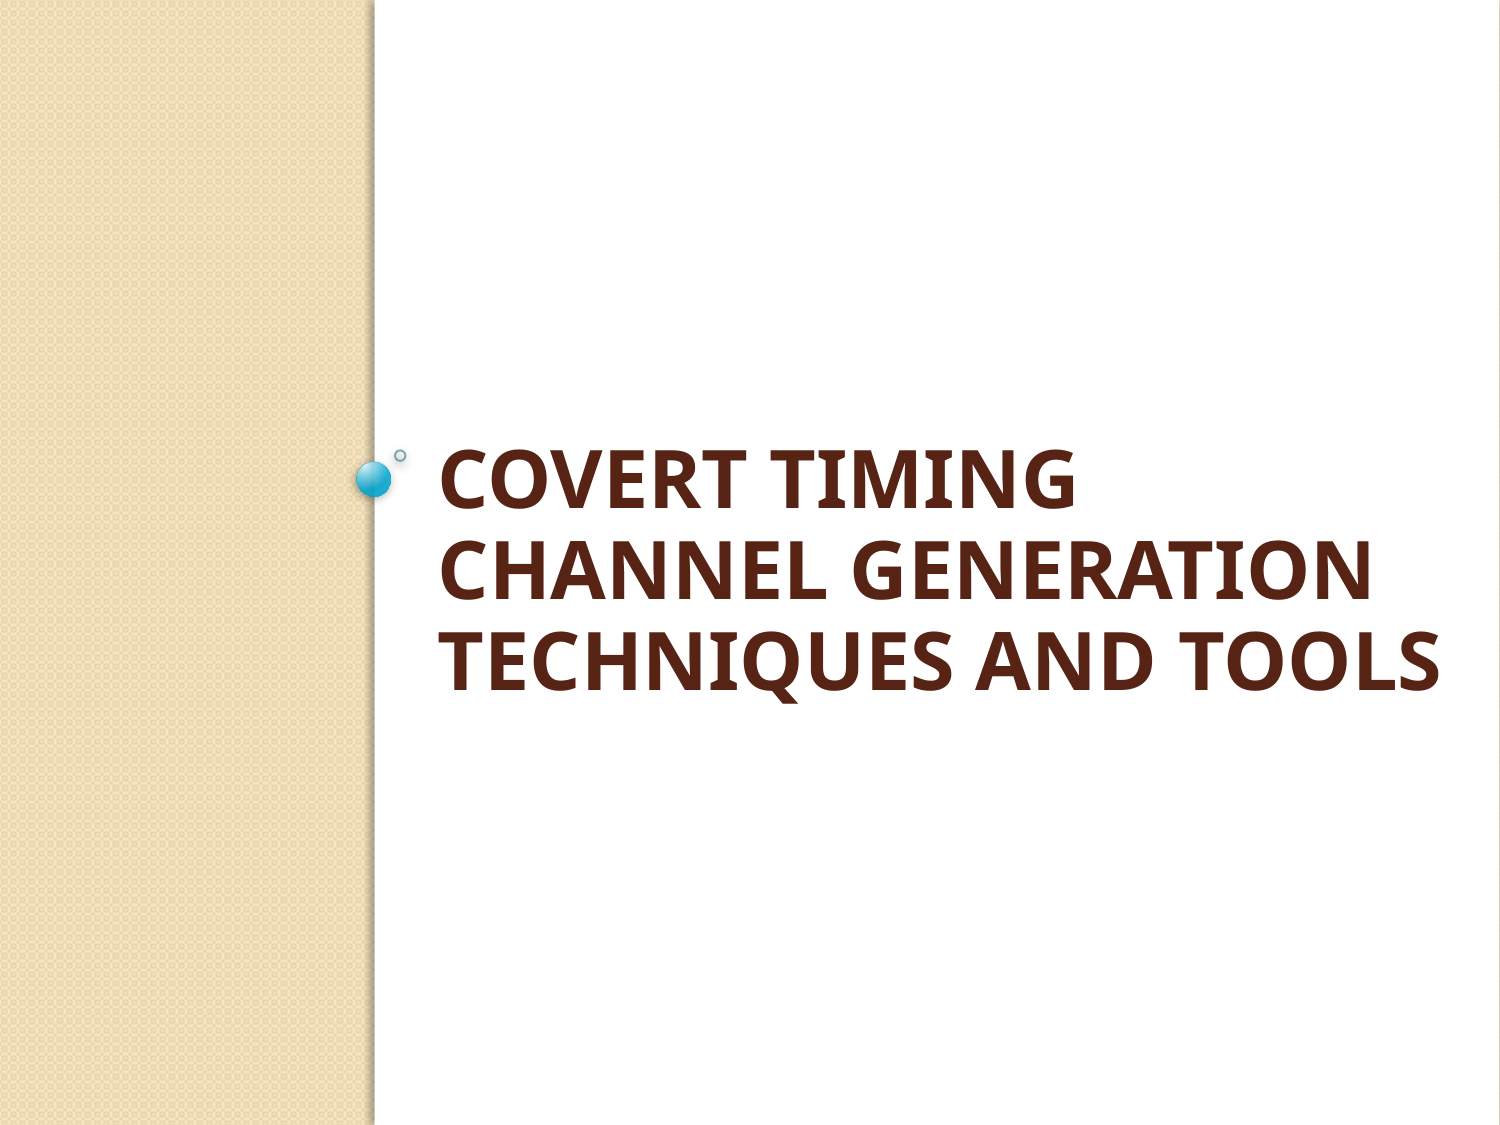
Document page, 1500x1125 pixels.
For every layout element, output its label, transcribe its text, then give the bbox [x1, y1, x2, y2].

title Covert timing Channel generation techniques and tools [422, 426, 1473, 802]
